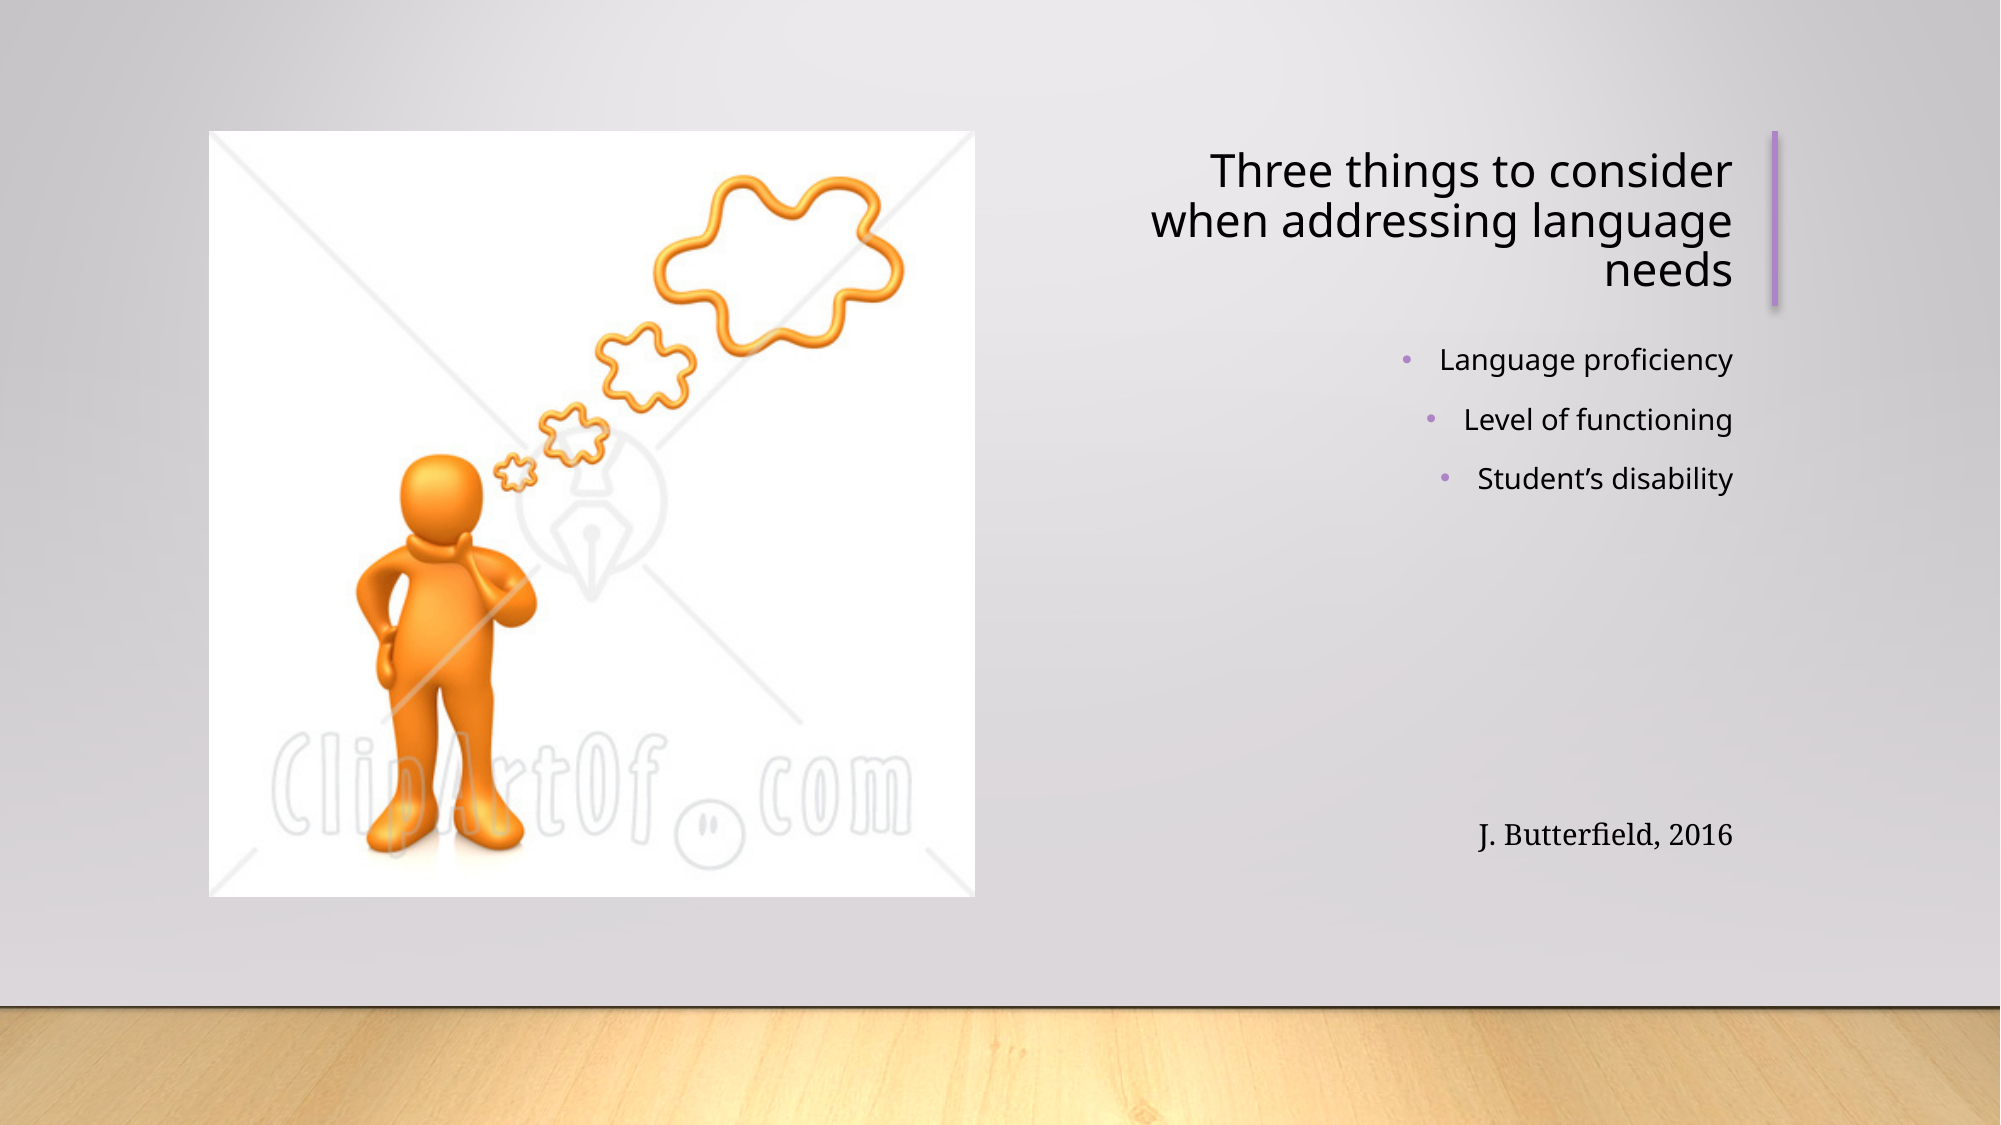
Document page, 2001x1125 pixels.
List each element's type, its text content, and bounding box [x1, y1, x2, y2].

list Language proficiency Level of functioning Student’s disability J. Butterfield, 2016 [1079, 330, 1749, 897]
text_box [0, 0, 2000, 326]
title Three things to consider when addressing language needs [1079, 132, 1749, 305]
picture [209, 131, 975, 898]
text_box [0, 326, 2000, 1005]
picture [0, 1007, 2001, 1125]
